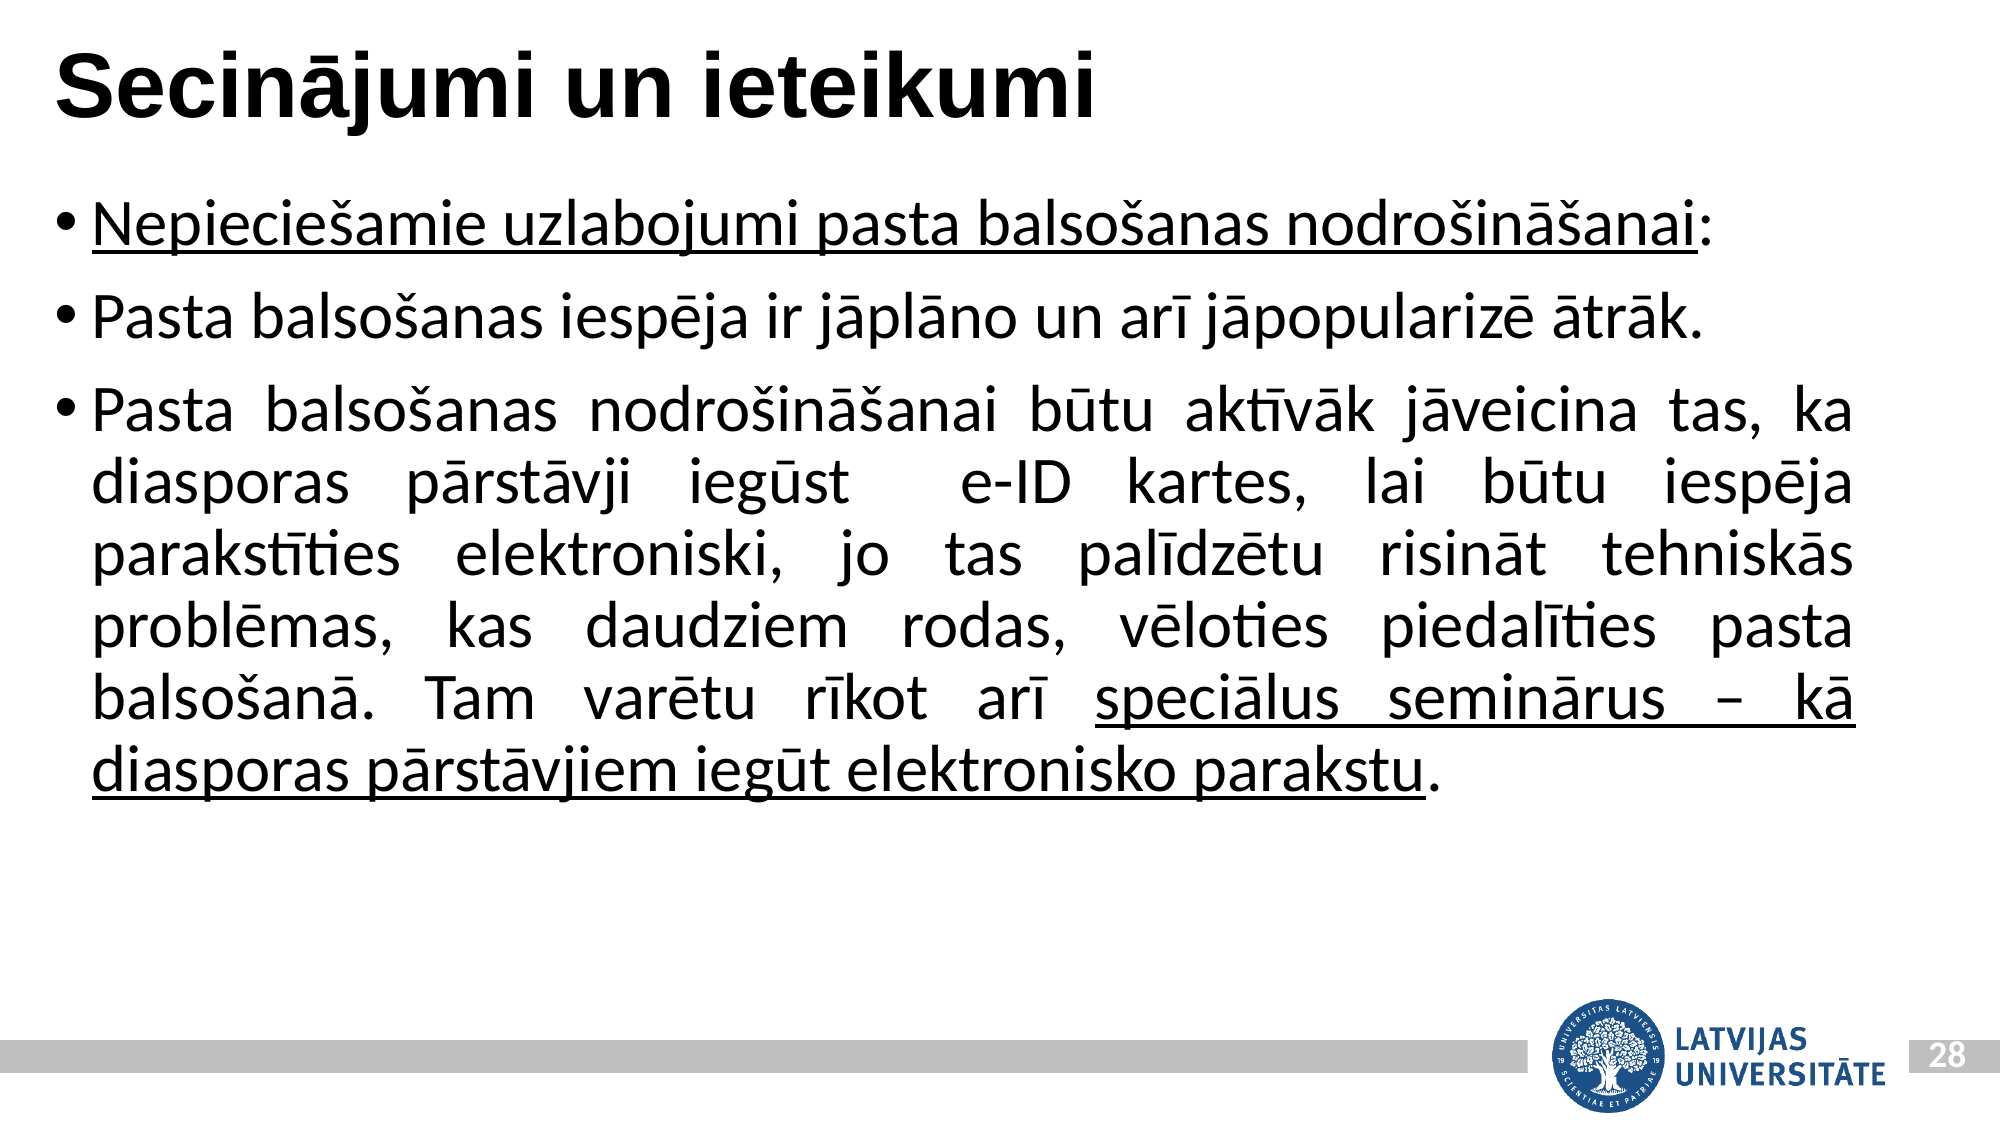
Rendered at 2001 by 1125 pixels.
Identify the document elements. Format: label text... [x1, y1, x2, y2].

text_box 28 [1913, 1022, 2000, 1083]
picture [1552, 999, 1885, 1113]
title Secinājumi un ieteikumi [39, 22, 1961, 153]
list Nepieciešamie uzlabojumi pasta balsošanas nodrošināšanai: Pasta balsošanas iespēja ir jāplāno un arī jāpopularizē ātrāk. Pasta balsošanas nodrošināšanai būtu aktīvāk jāveicina tas, ka diasporas pārstāvji iegūst e-ID kartes, lai būtu iespēja parakstīties elektroniski, jo tas palīdzētu risināt tehniskās problēmas, kas daudziem rodas, vēloties piedalīties pasta balsošanā. Tam varētu rīkot arī speciālus seminārus – kā diasporas pārstāvjiem iegūt elektronisko parakstu. [39, 180, 1872, 986]
